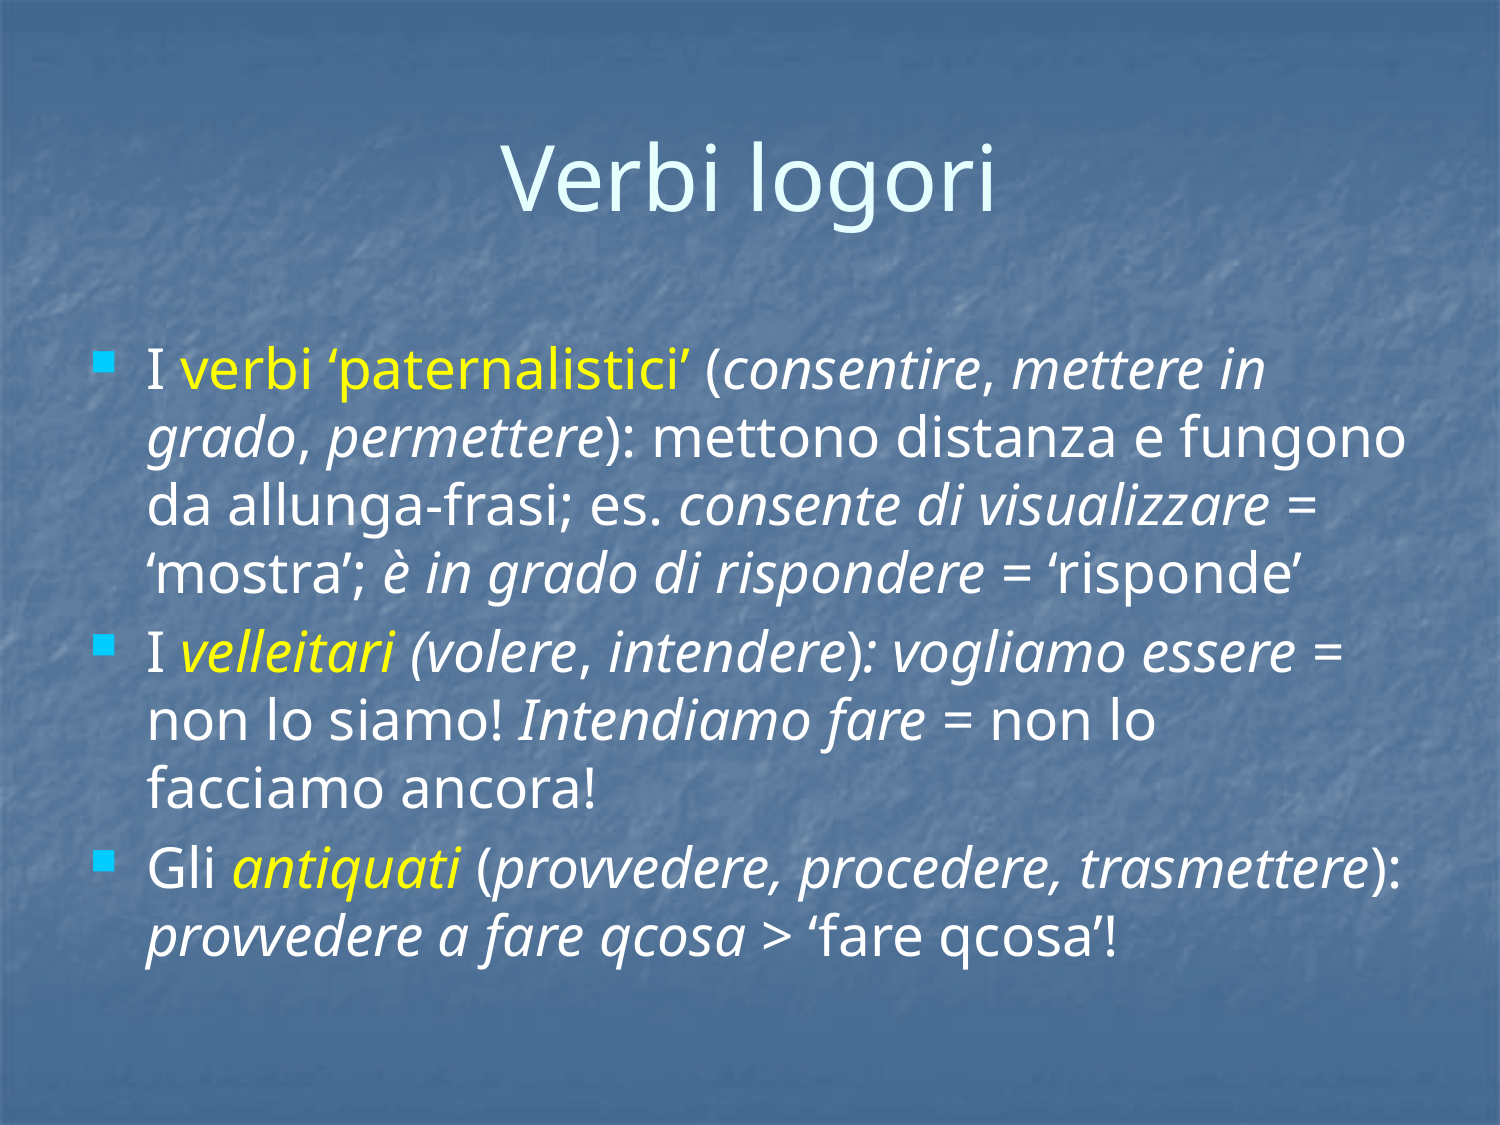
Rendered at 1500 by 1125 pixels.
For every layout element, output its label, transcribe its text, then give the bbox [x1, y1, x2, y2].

list I verbi ‘paternalistici’ (consentire, mettere in grado, permettere): mettono distanza e fungono da allunga-frasi; es. consente di visualizzare = ‘mostra’; è in grado di rispondere = ‘risponde’ I velleitari (volere, intendere): vogliamo essere = non lo siamo! Intendiamo fare = non lo facciamo ancora! Gli antiquati (provvedere, procedere, trasmettere): provvedere a fare qcosa > ‘fare qcosa’! [74, 324, 1426, 1001]
title Verbi logori [74, 62, 1426, 288]
